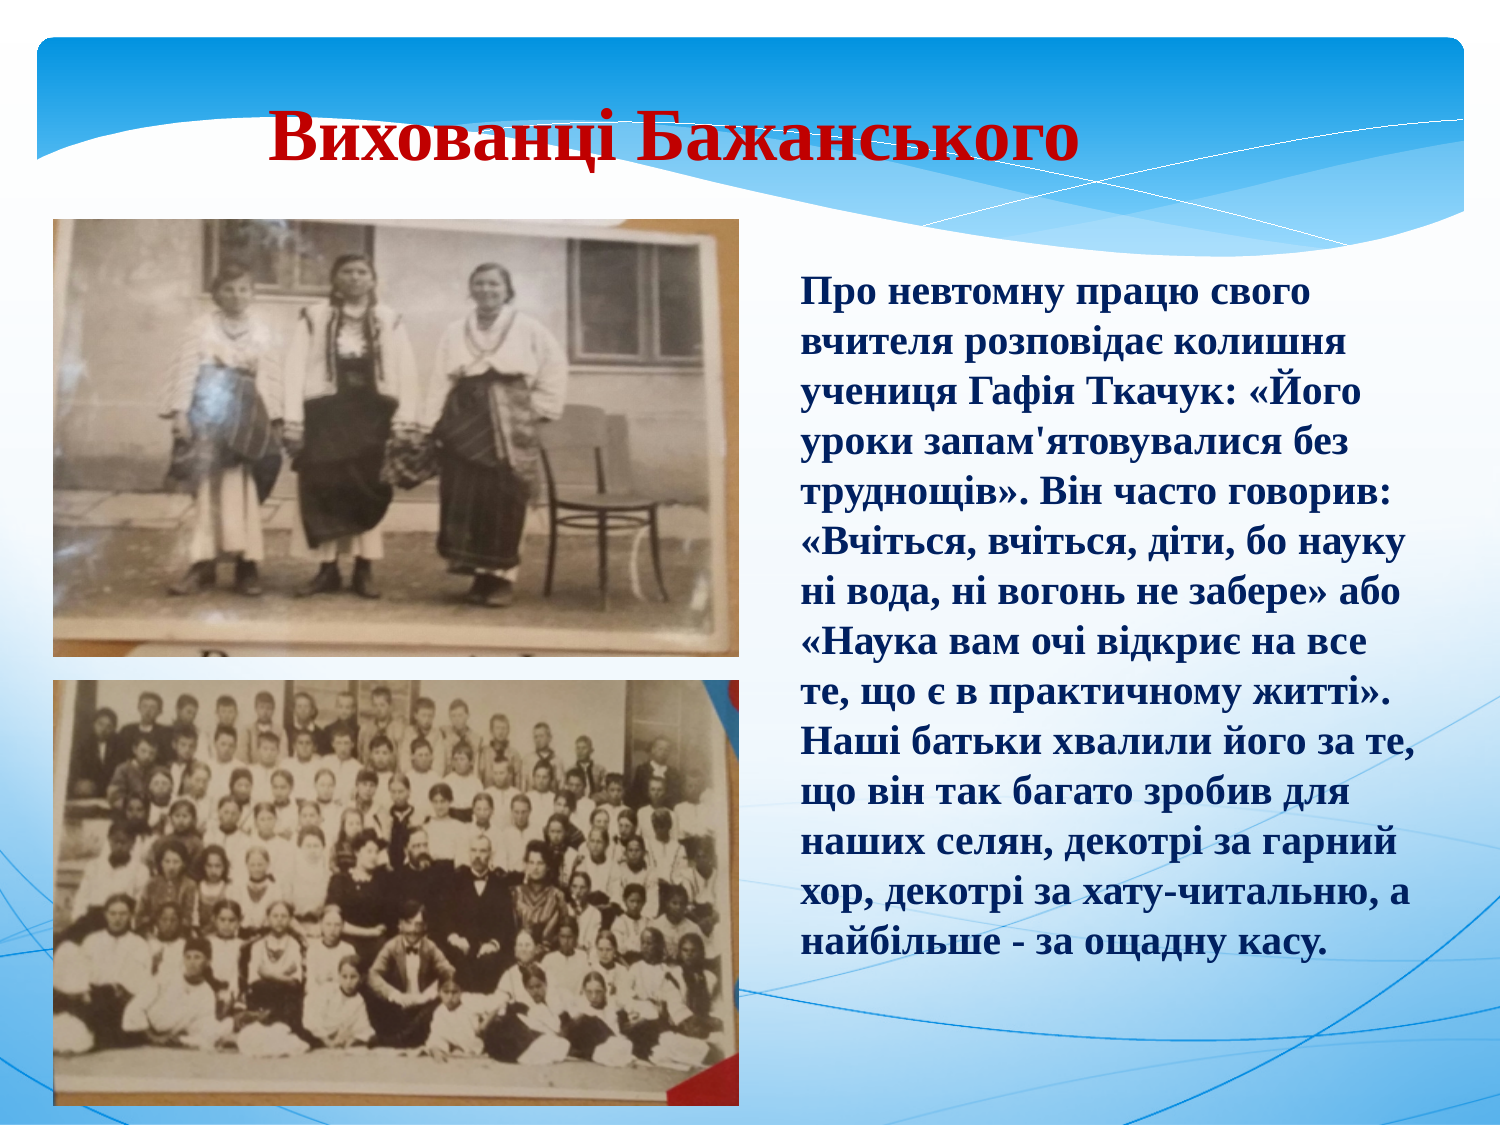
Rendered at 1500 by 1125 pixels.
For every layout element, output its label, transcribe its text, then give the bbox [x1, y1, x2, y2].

title Вихованці Бажанського [0, 0, 1350, 261]
picture [52, 219, 739, 658]
picture [52, 680, 739, 1107]
list Про невтомну працю свого вчителя розповідає колишня учениця Гафія Ткачук: «Його уроки запам'ятовувалися без труднощів». Він часто говорив: «Вчіться, вчіться, діти, бо науку ні вода, ні вогонь не забере» або «Наука вам очі відкриє на все те, що є в практичному житті». Наші батьки хвалили його за те, що він так багато зробив для наших селян, декотрі за гарний хор, декотрі за хату-читальню, а найбільше - за ощадну касу. [785, 255, 1436, 1094]
